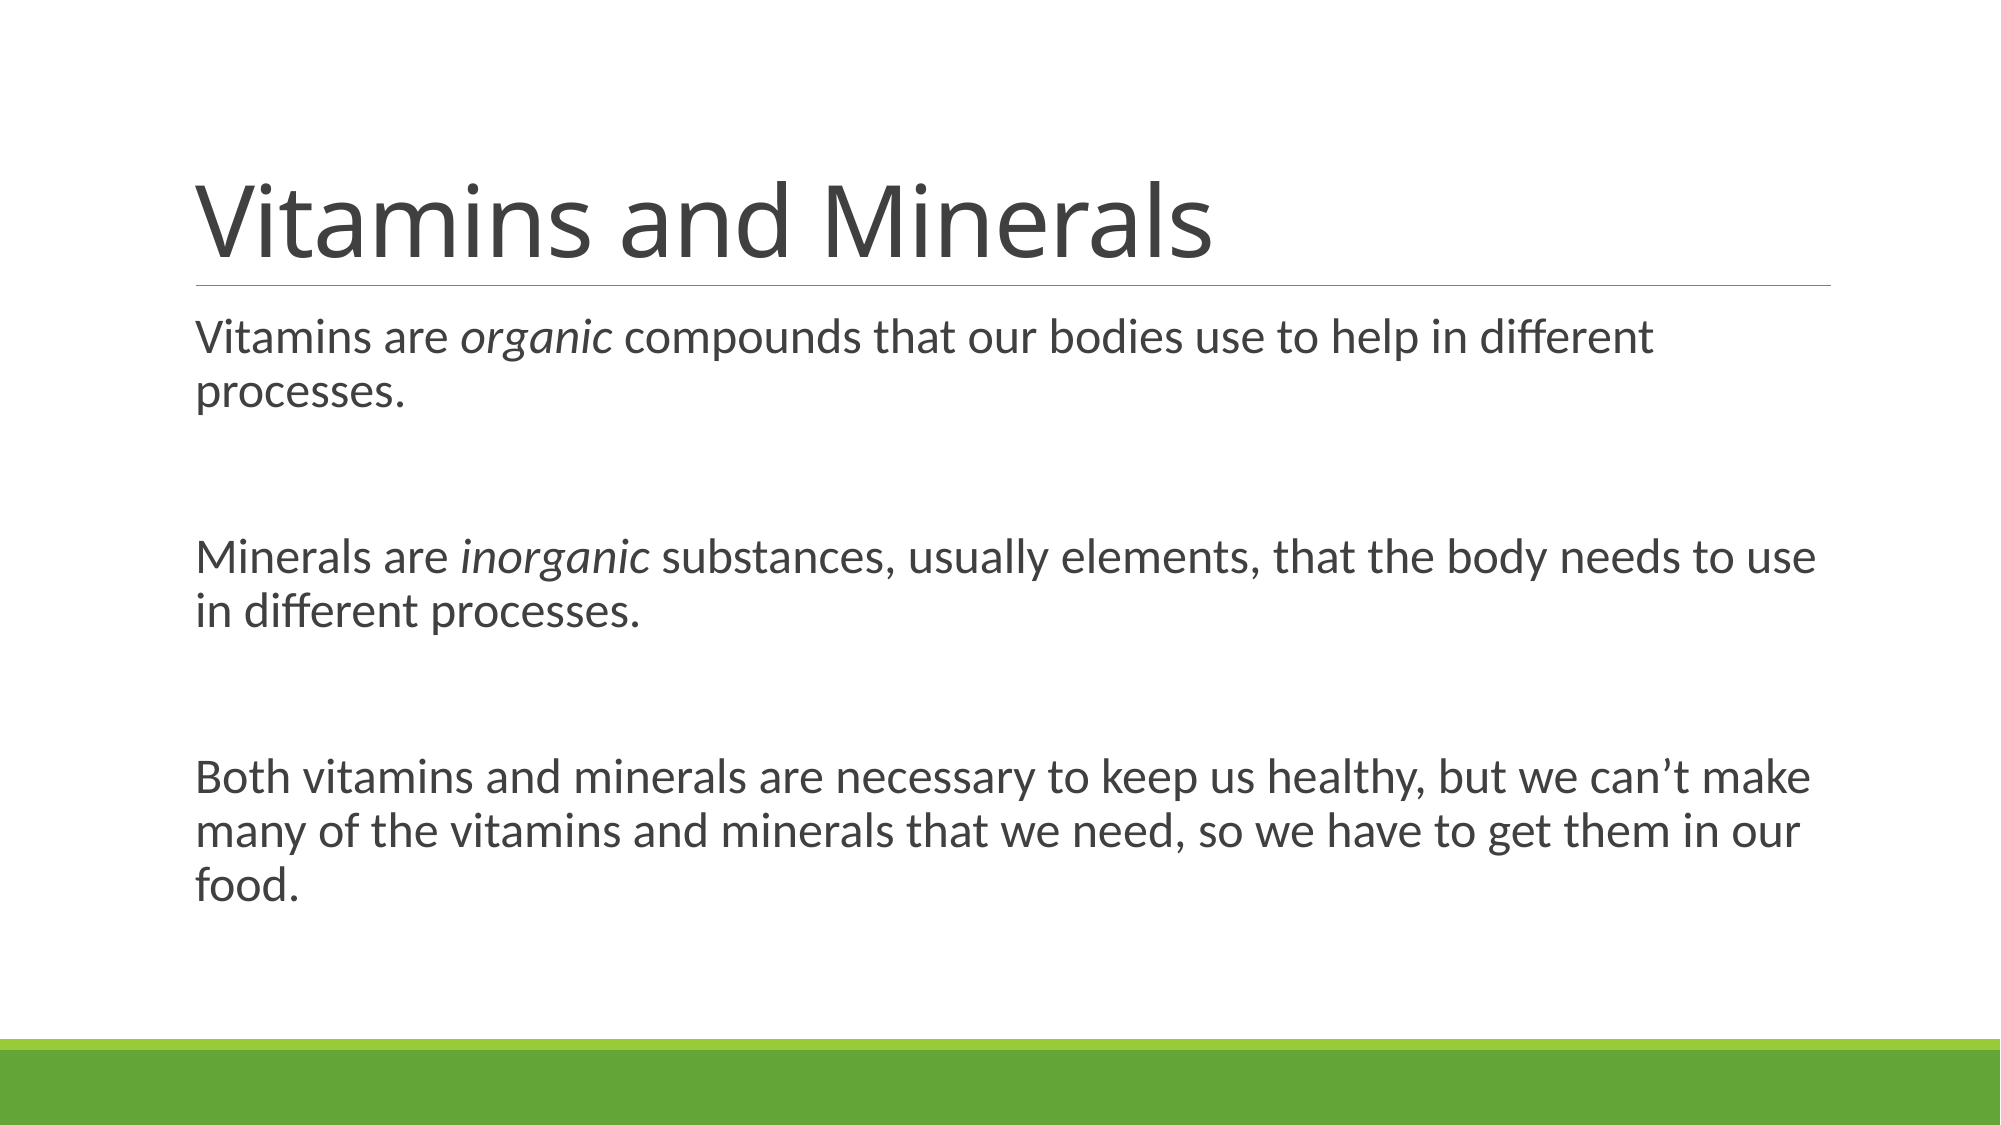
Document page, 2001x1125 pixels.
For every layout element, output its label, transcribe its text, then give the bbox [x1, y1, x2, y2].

list Vitamins are organic compounds that our bodies use to help in different processes. Minerals are inorganic substances, usually elements, that the body needs to use in different processes. Both vitamins and minerals are necessary to keep us healthy, but we can’t make many of the vitamins and minerals that we need, so we have to get them in our food. [180, 302, 1830, 963]
title Vitamins and Minerals [180, 47, 1830, 285]
